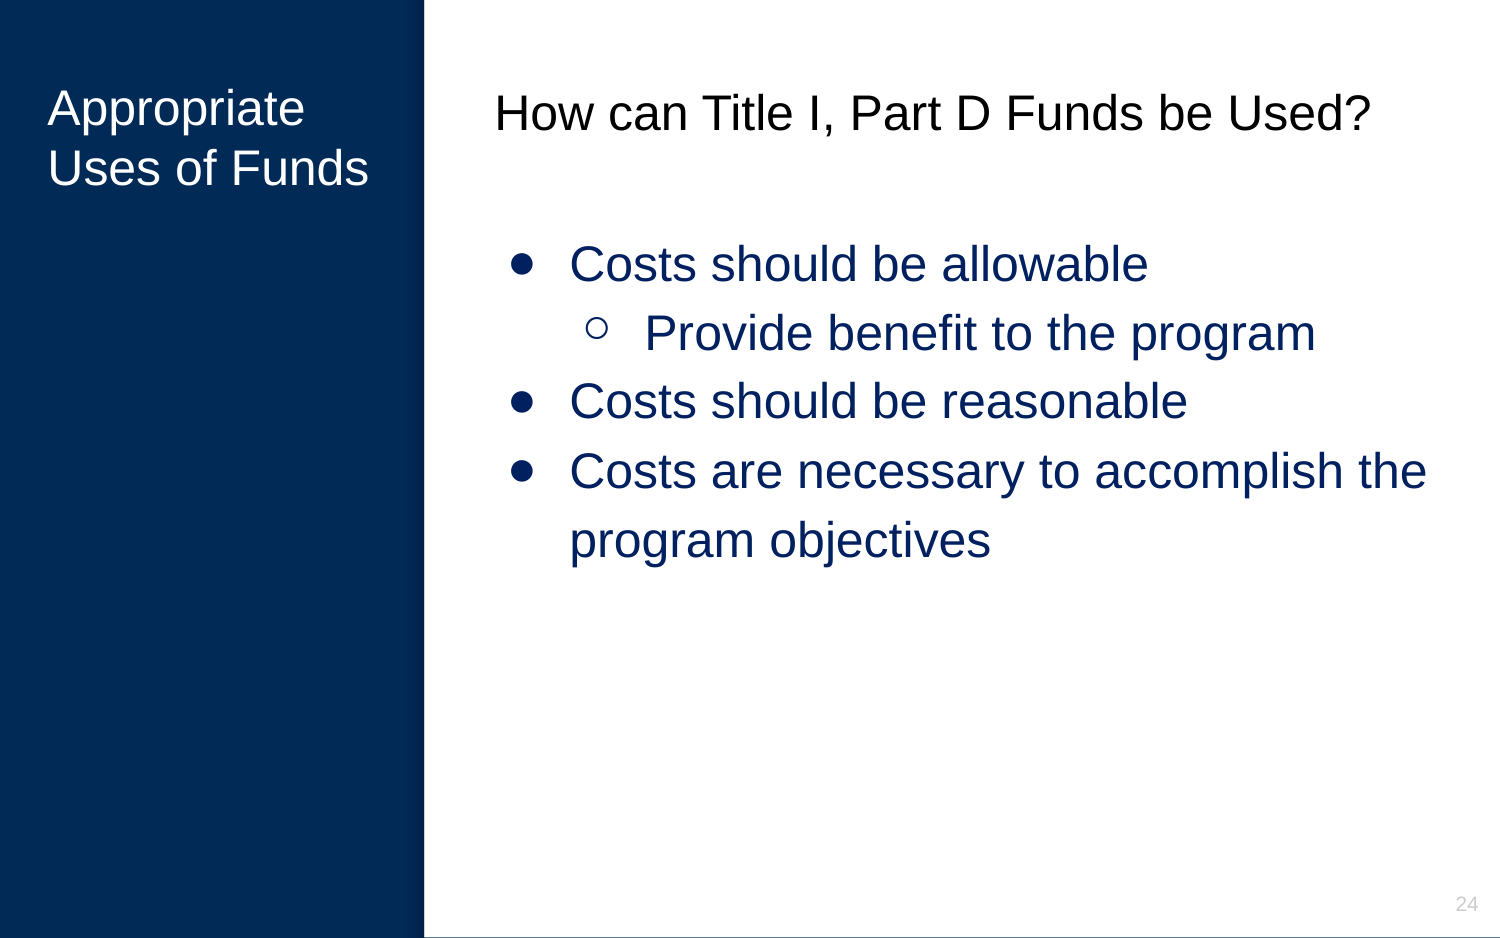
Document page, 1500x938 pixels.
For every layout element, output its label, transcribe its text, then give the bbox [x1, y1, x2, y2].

title Appropriate Uses of Funds [35, 69, 394, 868]
list How can Title I, Part D Funds be Used? Costs should be allowable Provide benefit to the program Costs should be reasonable Costs are necessary to accomplish the program objectives [479, 56, 1445, 844]
slide_number 24 [1403, 869, 1494, 938]
